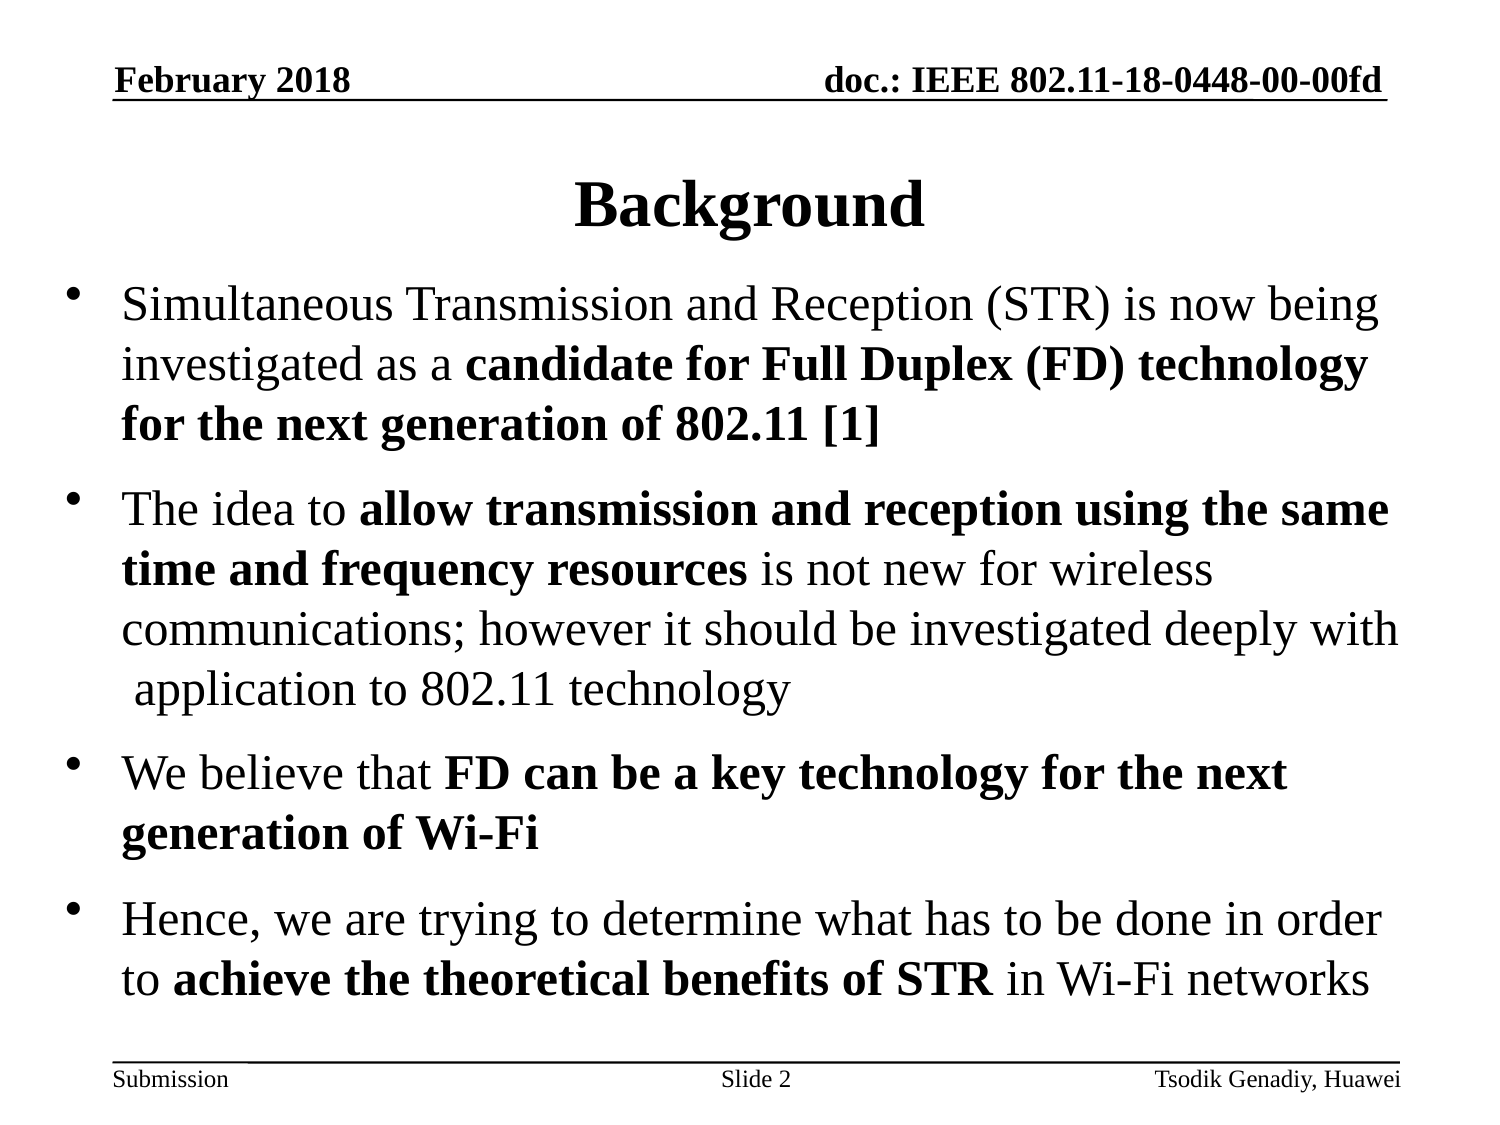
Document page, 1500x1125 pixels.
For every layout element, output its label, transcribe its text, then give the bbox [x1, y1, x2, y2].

list Simultaneous Transmission and Reception (STR) is now being investigated as a candidate for Full Duplex (FD) technology for the next generation of 802.11 [1] The idea to allow transmission and reception using the same time and frequency resources is not new for wireless communications; however it should be investigated deeply with application to 802.11 technology We believe that FD can be a key technology for the next generation of Wi-Fi Hence, we are trying to determine what has to be done in order to achieve the theoretical benefits of STR in Wi-Fi networks [49, 262, 1426, 938]
footer Tsodik Genadiy, Huawei [1151, 1061, 1402, 1093]
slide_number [114, 54, 354, 101]
slide_number Slide 2 [712, 1061, 800, 1093]
title Background [112, 112, 1388, 262]
